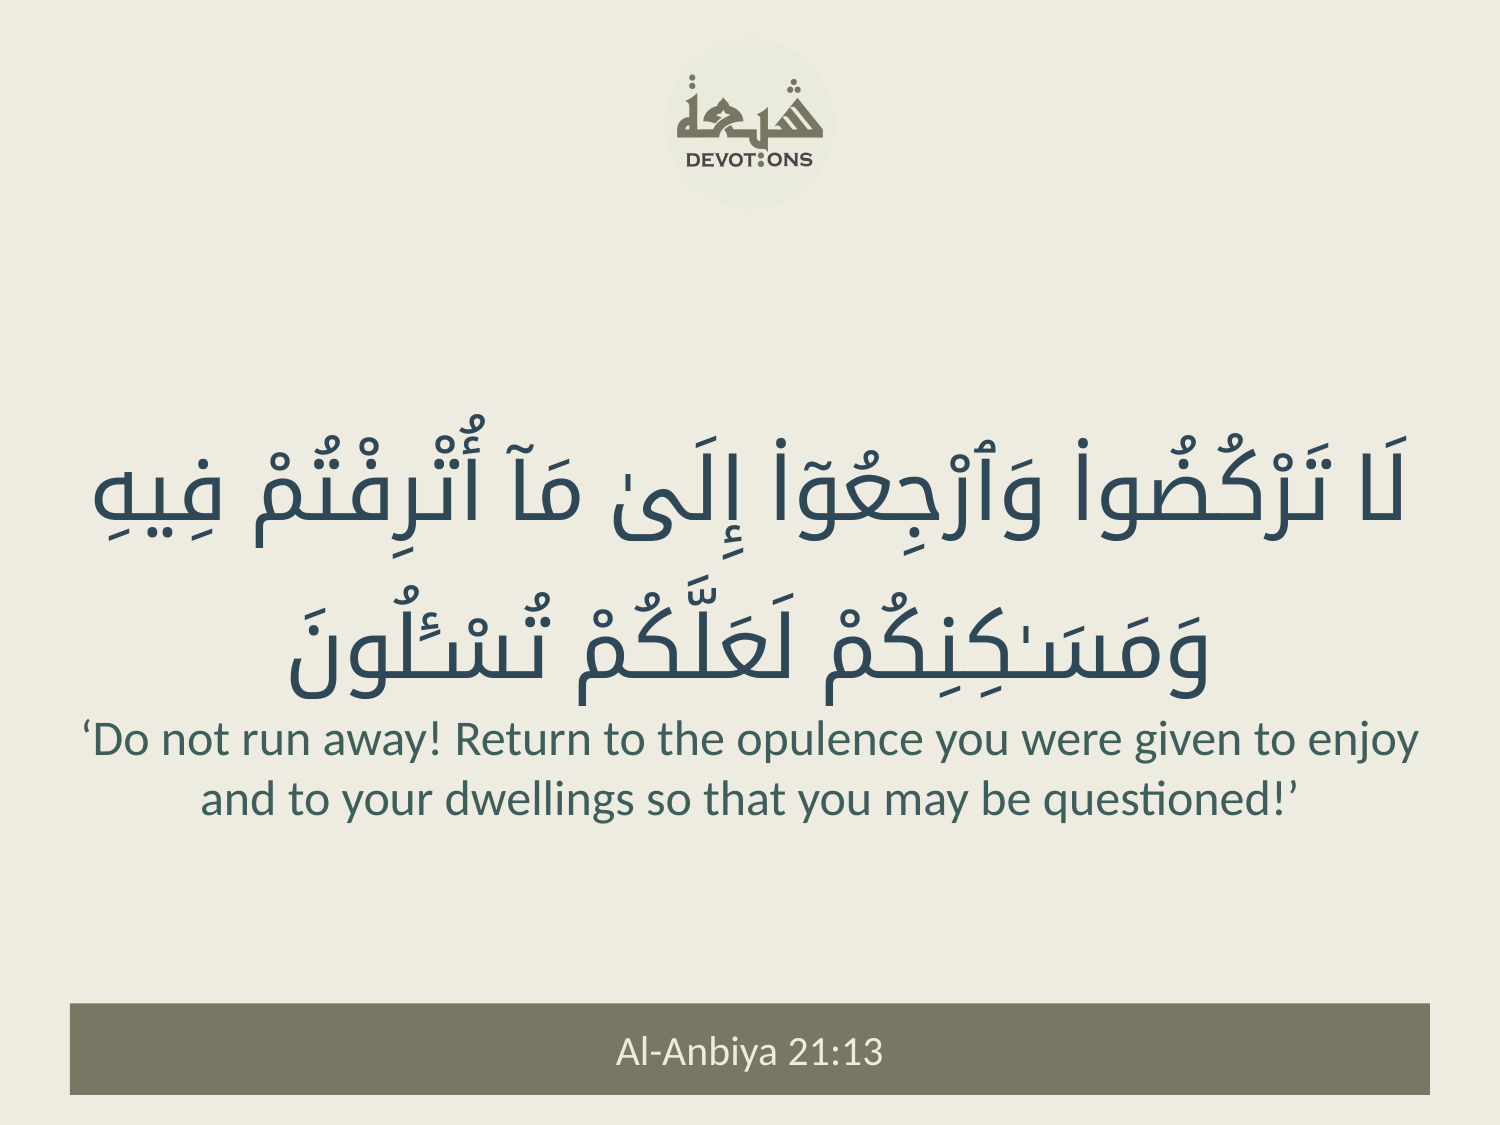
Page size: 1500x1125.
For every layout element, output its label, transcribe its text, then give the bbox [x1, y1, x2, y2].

picture [656, 29, 844, 203]
list لَا تَرْكُضُوا۟ وَٱرْجِعُوٓا۟ إِلَىٰ مَآ أُتْرِفْتُمْ فِيهِ وَمَسَـٰكِنِكُمْ لَعَلَّكُمْ تُسْـَٔلُونَ ‘Do not run away! Return to the opulence you were given to enjoy and to your dwellings so that you may be questioned!’ [69, 203, 1430, 1003]
list Al-Anbiya 21:13 [69, 1003, 1430, 1095]
